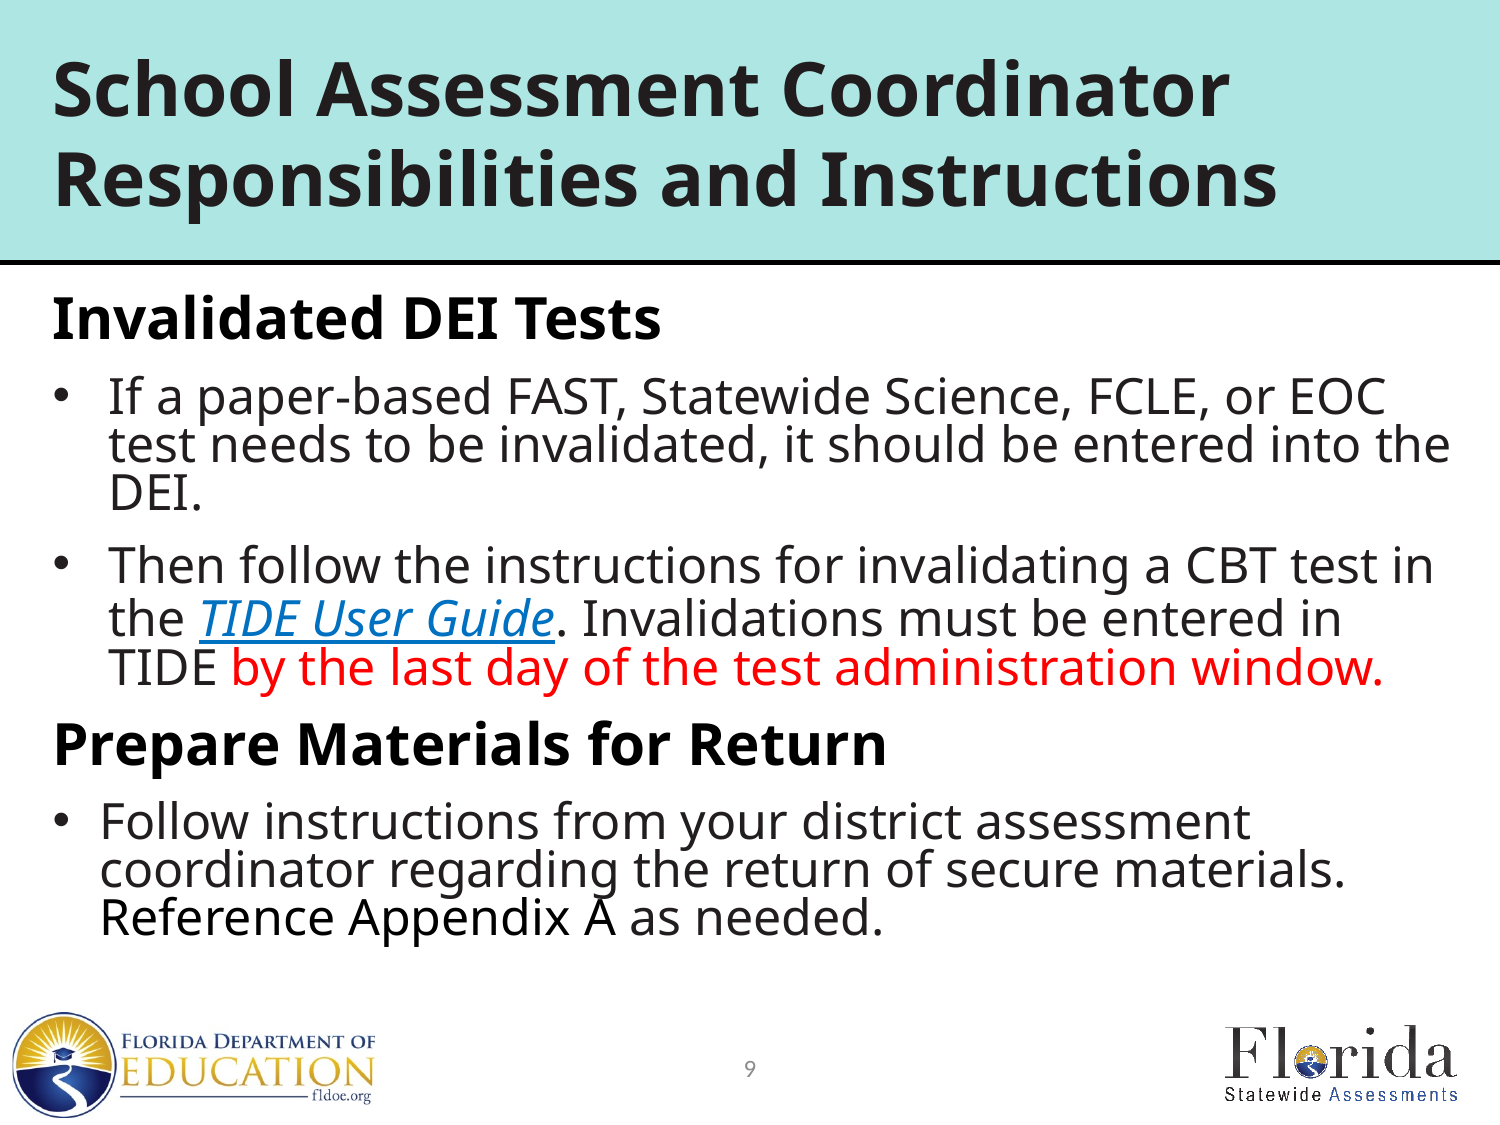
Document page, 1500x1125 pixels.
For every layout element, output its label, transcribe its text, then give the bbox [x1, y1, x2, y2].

title School Assessment Coordinator Responsibilities and Instructions [37, 41, 1471, 222]
list Invalidated DEI Tests If a paper-based FAST, Statewide Science, FCLE, or EOC test needs to be invalidated, it should be entered into the DEI. Then follow the instructions for invalidating a CBT test in the TIDE User Guide. Invalidations must be entered in TIDE by the last day of the test administration window. Prepare Materials for Return Follow instructions from your district assessment coordinator regarding the return of secure materials. Reference Appendix A as needed. [37, 287, 1471, 1000]
picture [12, 1012, 375, 1118]
picture [1224, 1025, 1468, 1107]
slide_number 9 [512, 1037, 988, 1098]
